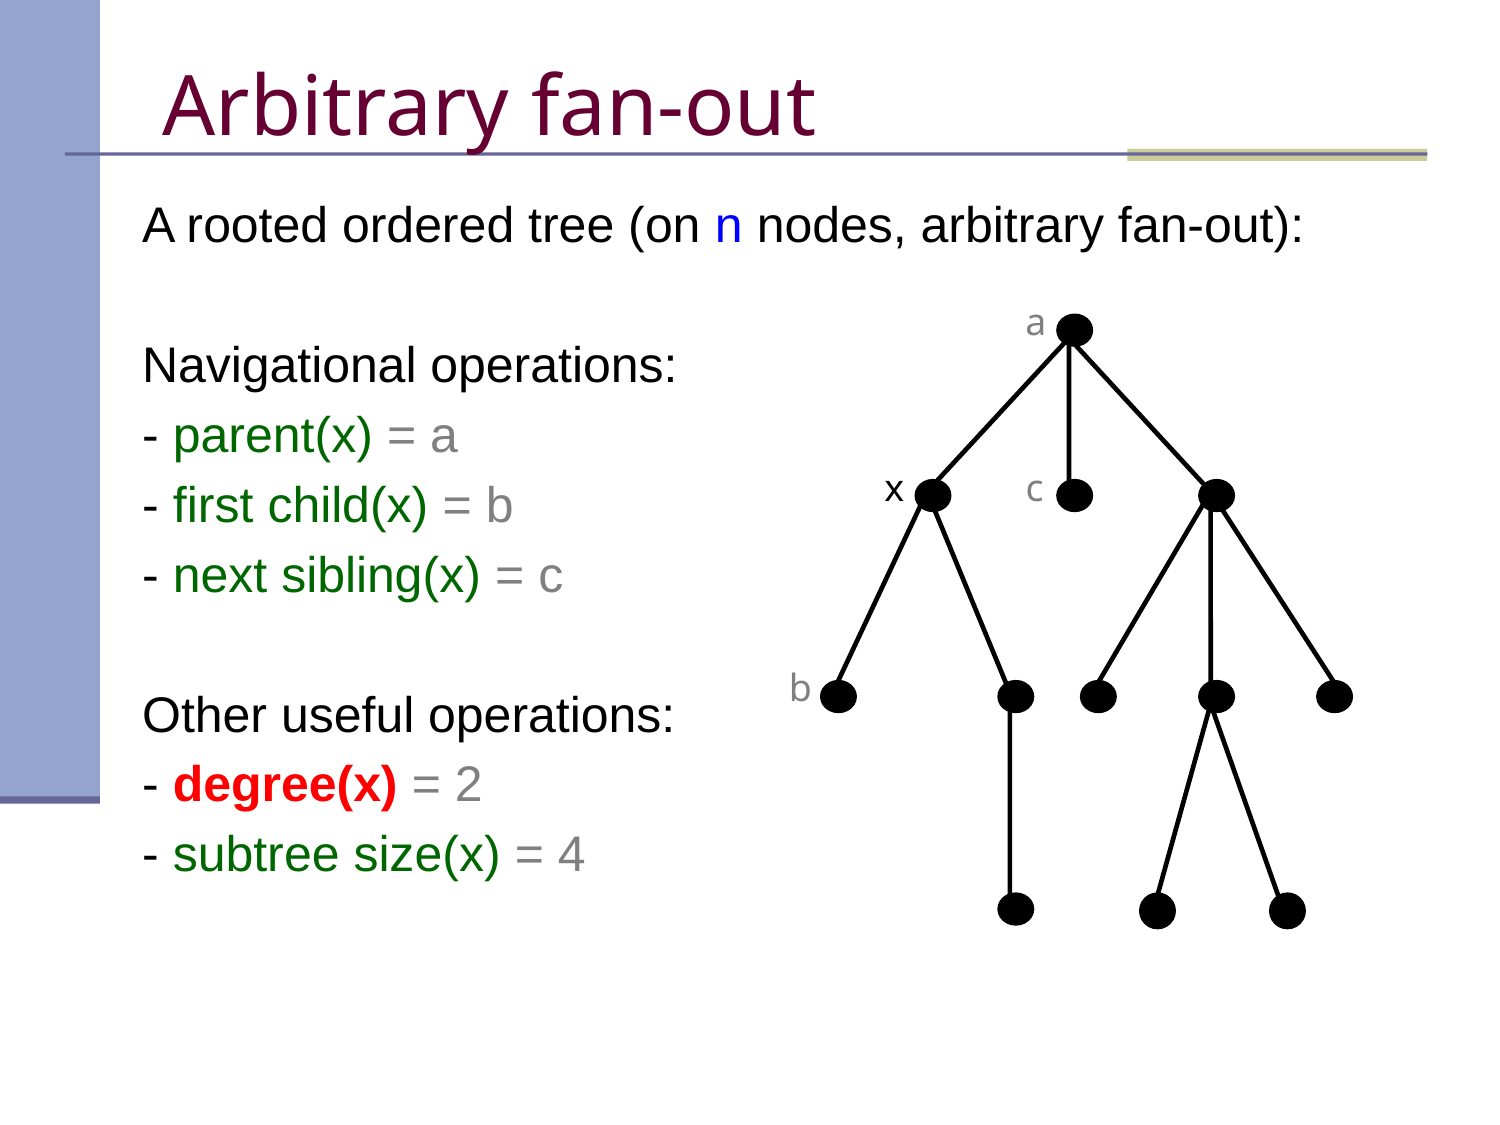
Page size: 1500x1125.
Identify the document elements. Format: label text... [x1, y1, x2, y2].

text_box [1059, 479, 1093, 512]
text_box [1198, 479, 1235, 512]
text_box b [774, 656, 827, 717]
text_box [1198, 680, 1235, 713]
text_box x [869, 456, 920, 516]
text_box [998, 680, 1034, 713]
text_box c [1010, 456, 1059, 516]
text_box [1316, 680, 1353, 713]
text_box [1062, 314, 1093, 347]
list A rooted ordered tree (on n nodes, arbitrary fan-out): Navigational operations: - parent(x) = a - first child(x) = b - next sibling(x) = c Other useful operations: - degree(x) = 2 - subtree size(x) = 4 [127, 184, 1474, 1047]
text_box [998, 893, 1034, 925]
title Arbitrary fan-out [147, 42, 1423, 161]
text_box [920, 479, 951, 512]
text_box [1139, 893, 1176, 929]
text_box [1080, 680, 1117, 713]
text_box [827, 680, 857, 713]
text_box a [1010, 290, 1062, 351]
text_box [1269, 893, 1306, 929]
